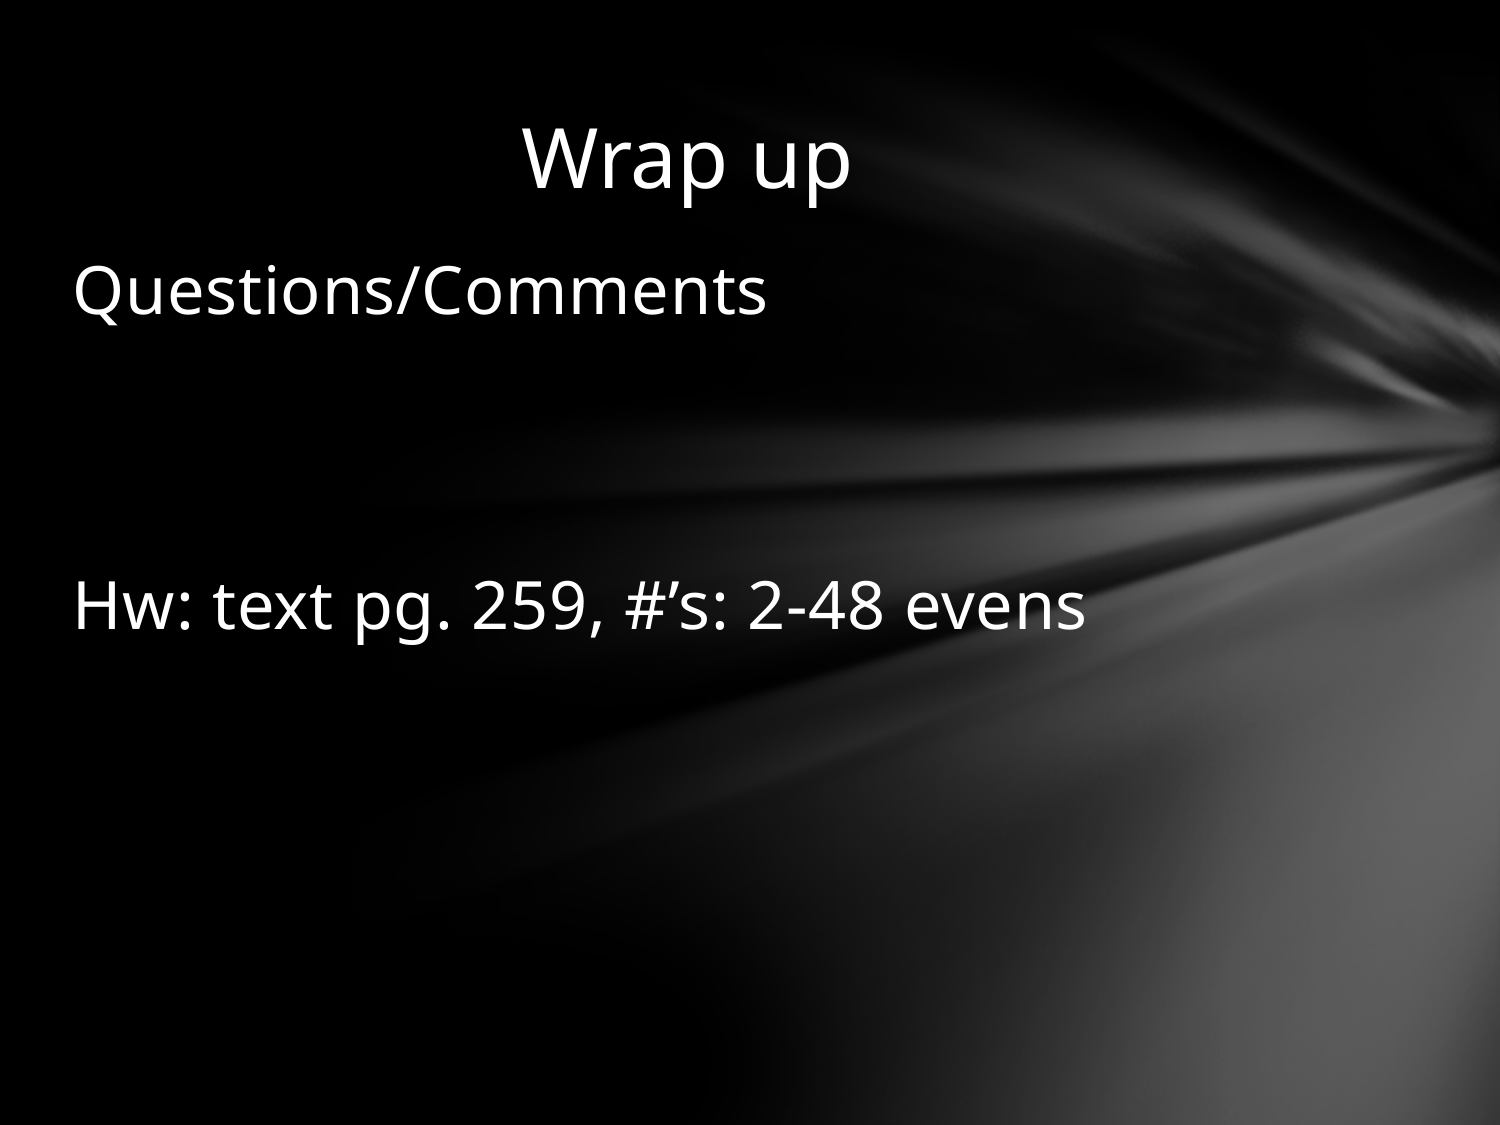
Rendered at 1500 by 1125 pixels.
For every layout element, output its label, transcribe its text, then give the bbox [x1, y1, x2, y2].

list Questions/Comments Hw: text pg. 259, #’s: 2-48 evens [57, 239, 1318, 1015]
title Wrap up [57, 37, 1318, 213]
